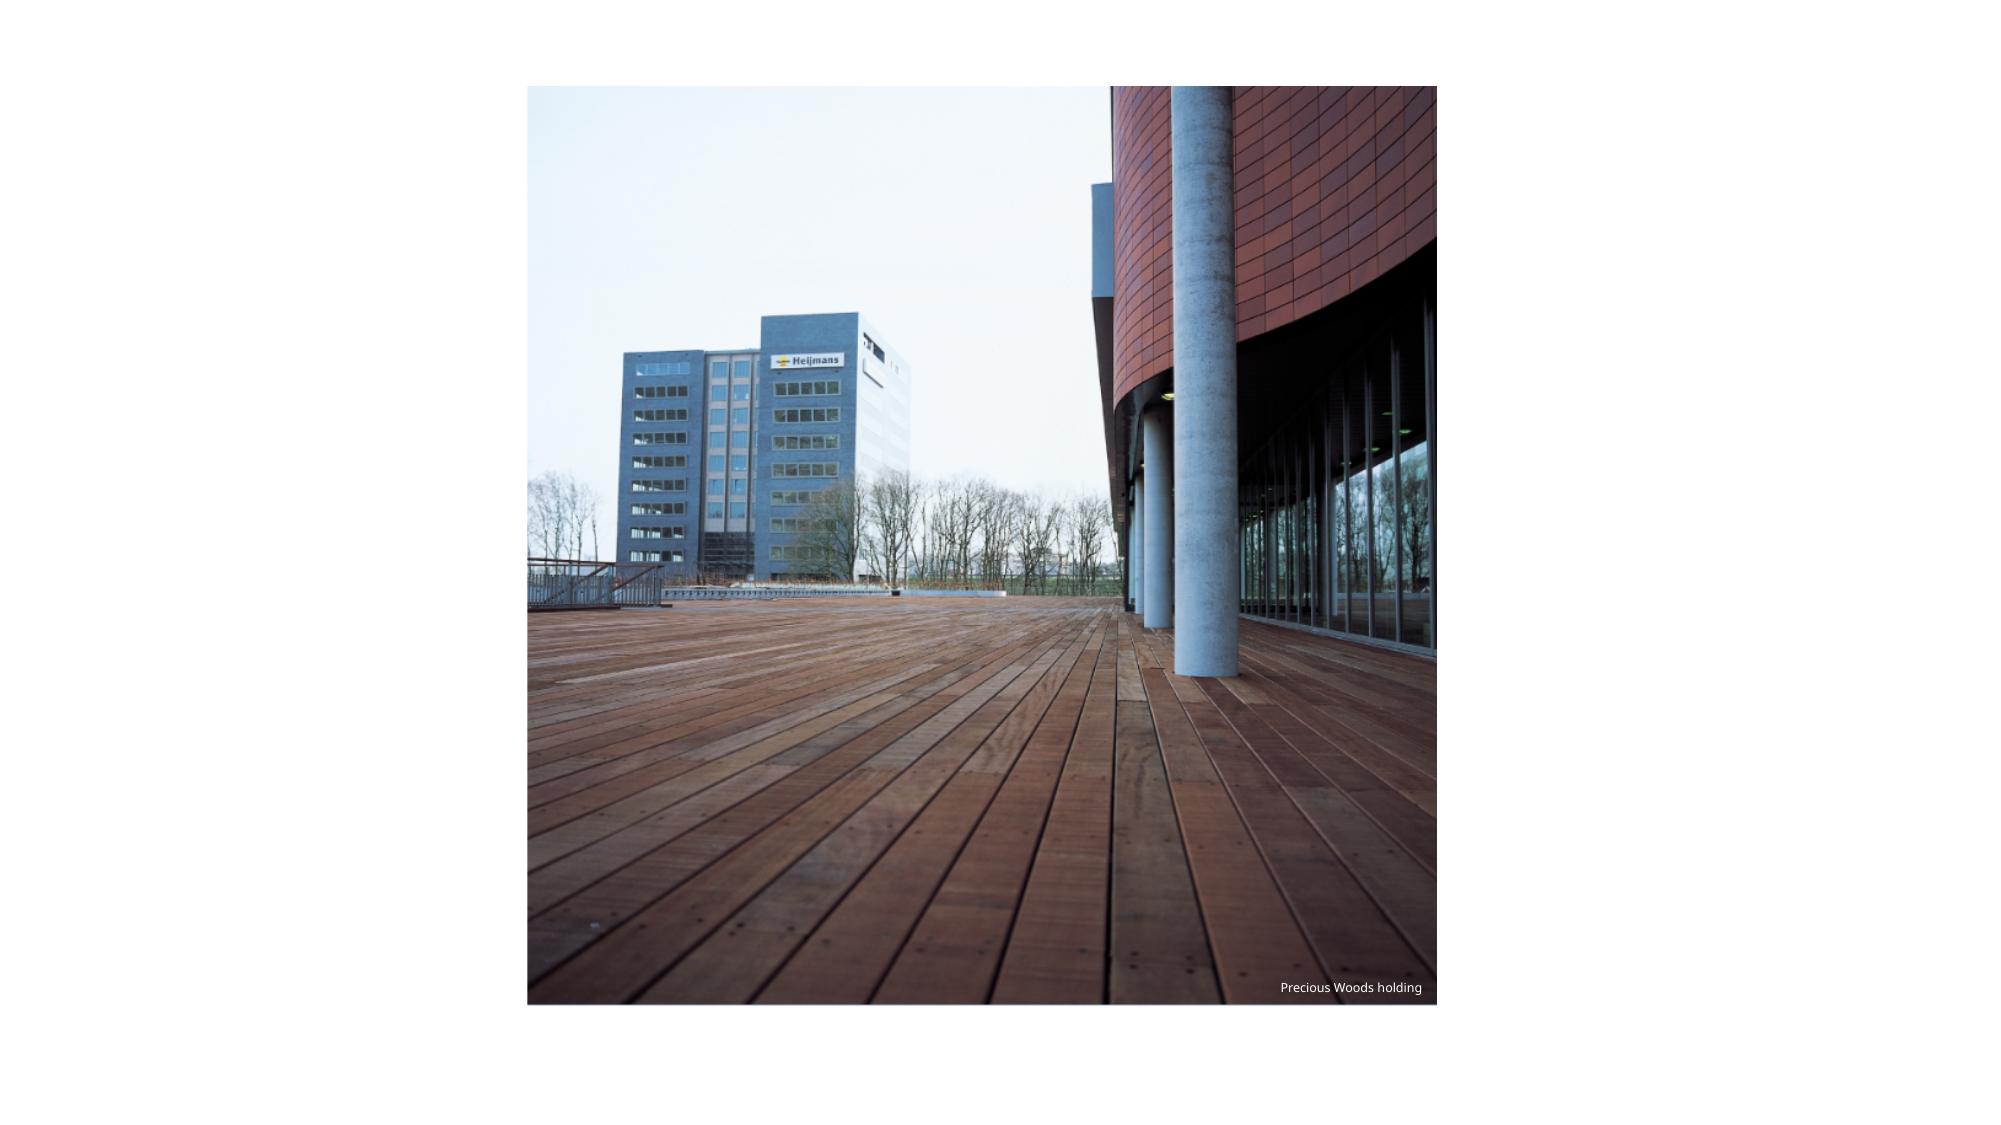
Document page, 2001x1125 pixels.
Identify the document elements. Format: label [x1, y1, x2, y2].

picture [527, 86, 1437, 1006]
